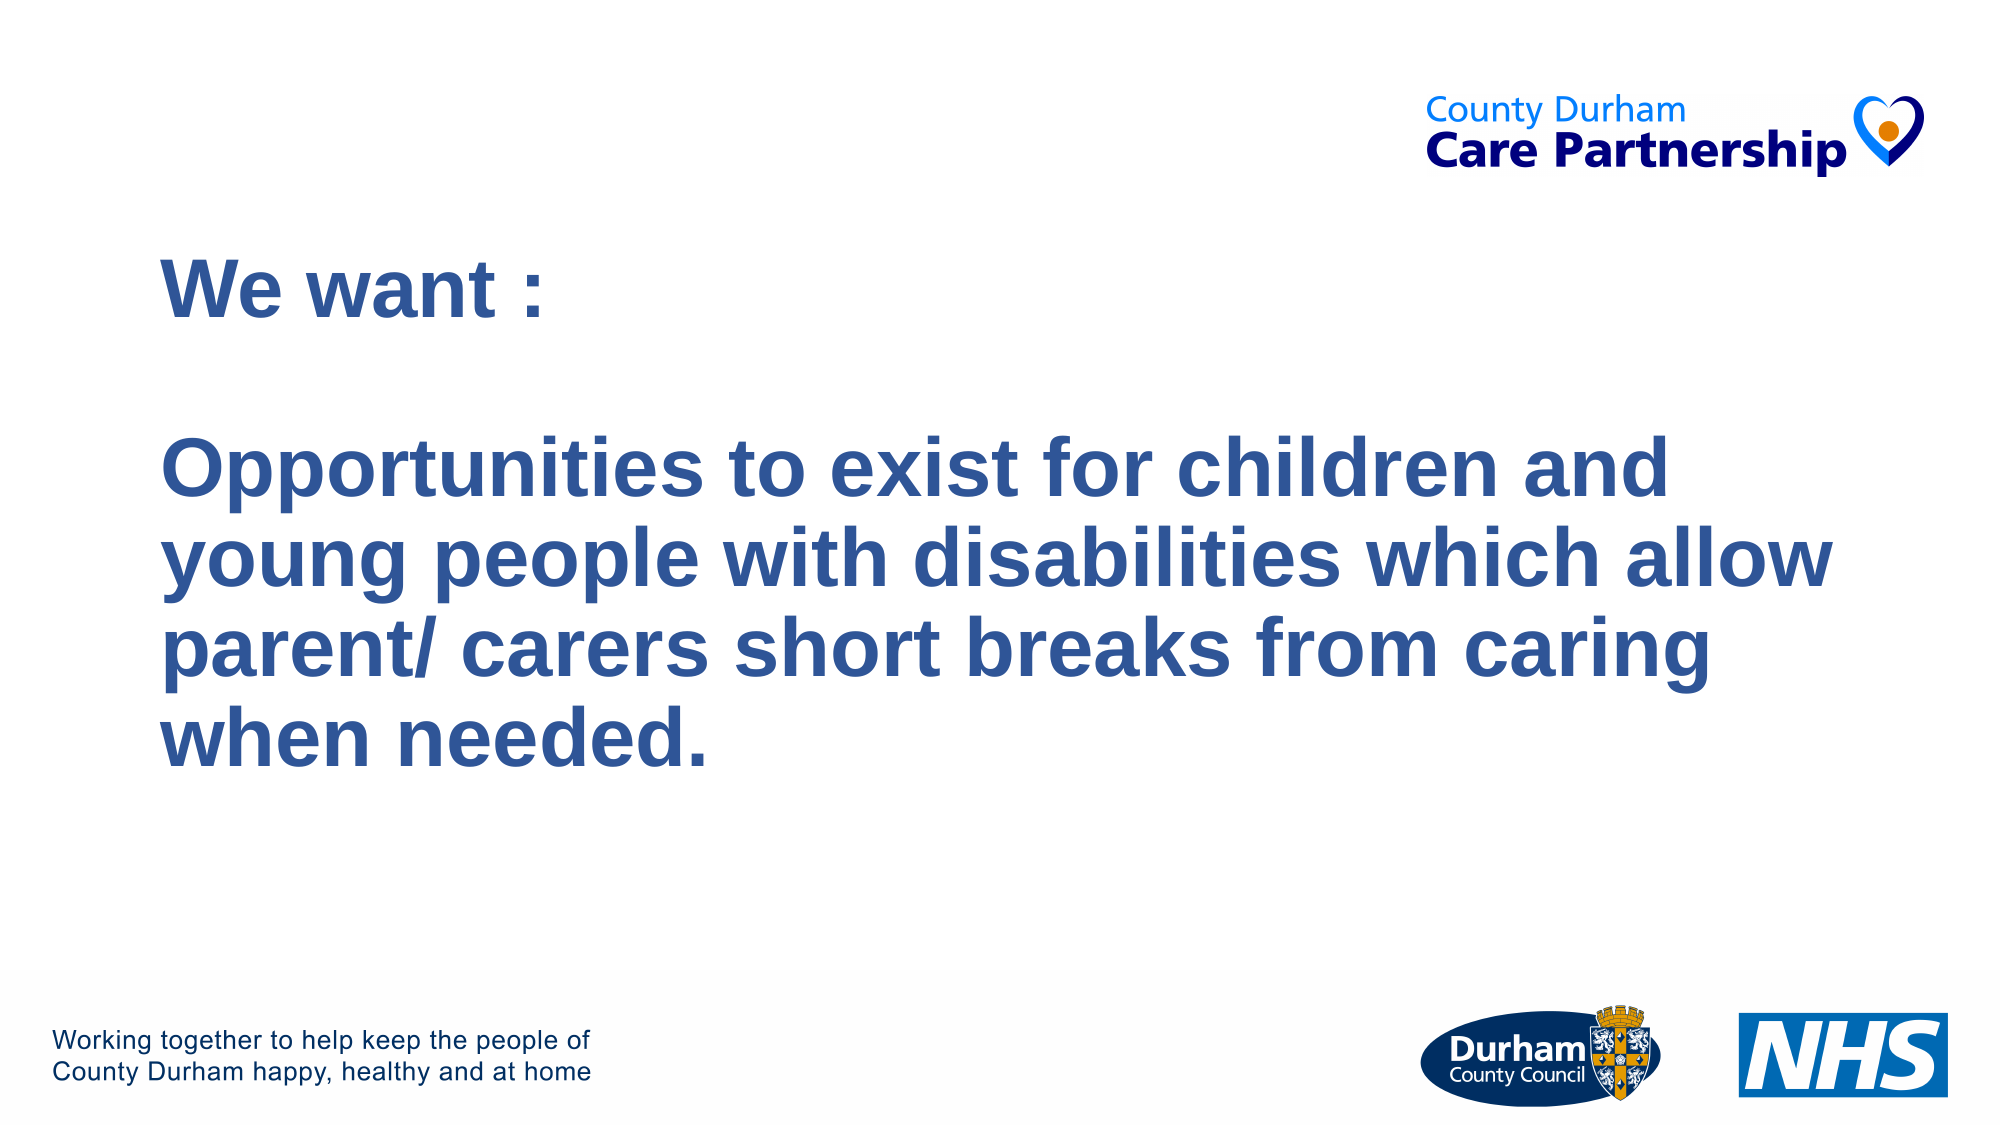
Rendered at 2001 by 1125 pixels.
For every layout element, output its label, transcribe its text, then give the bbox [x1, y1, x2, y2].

picture [1427, 94, 1924, 177]
picture [0, 970, 2000, 1125]
title We want : Opportunities to exist for children and young people with disabilities which allow parent/ carers short breaks from caring when needed. [145, 237, 1944, 784]
